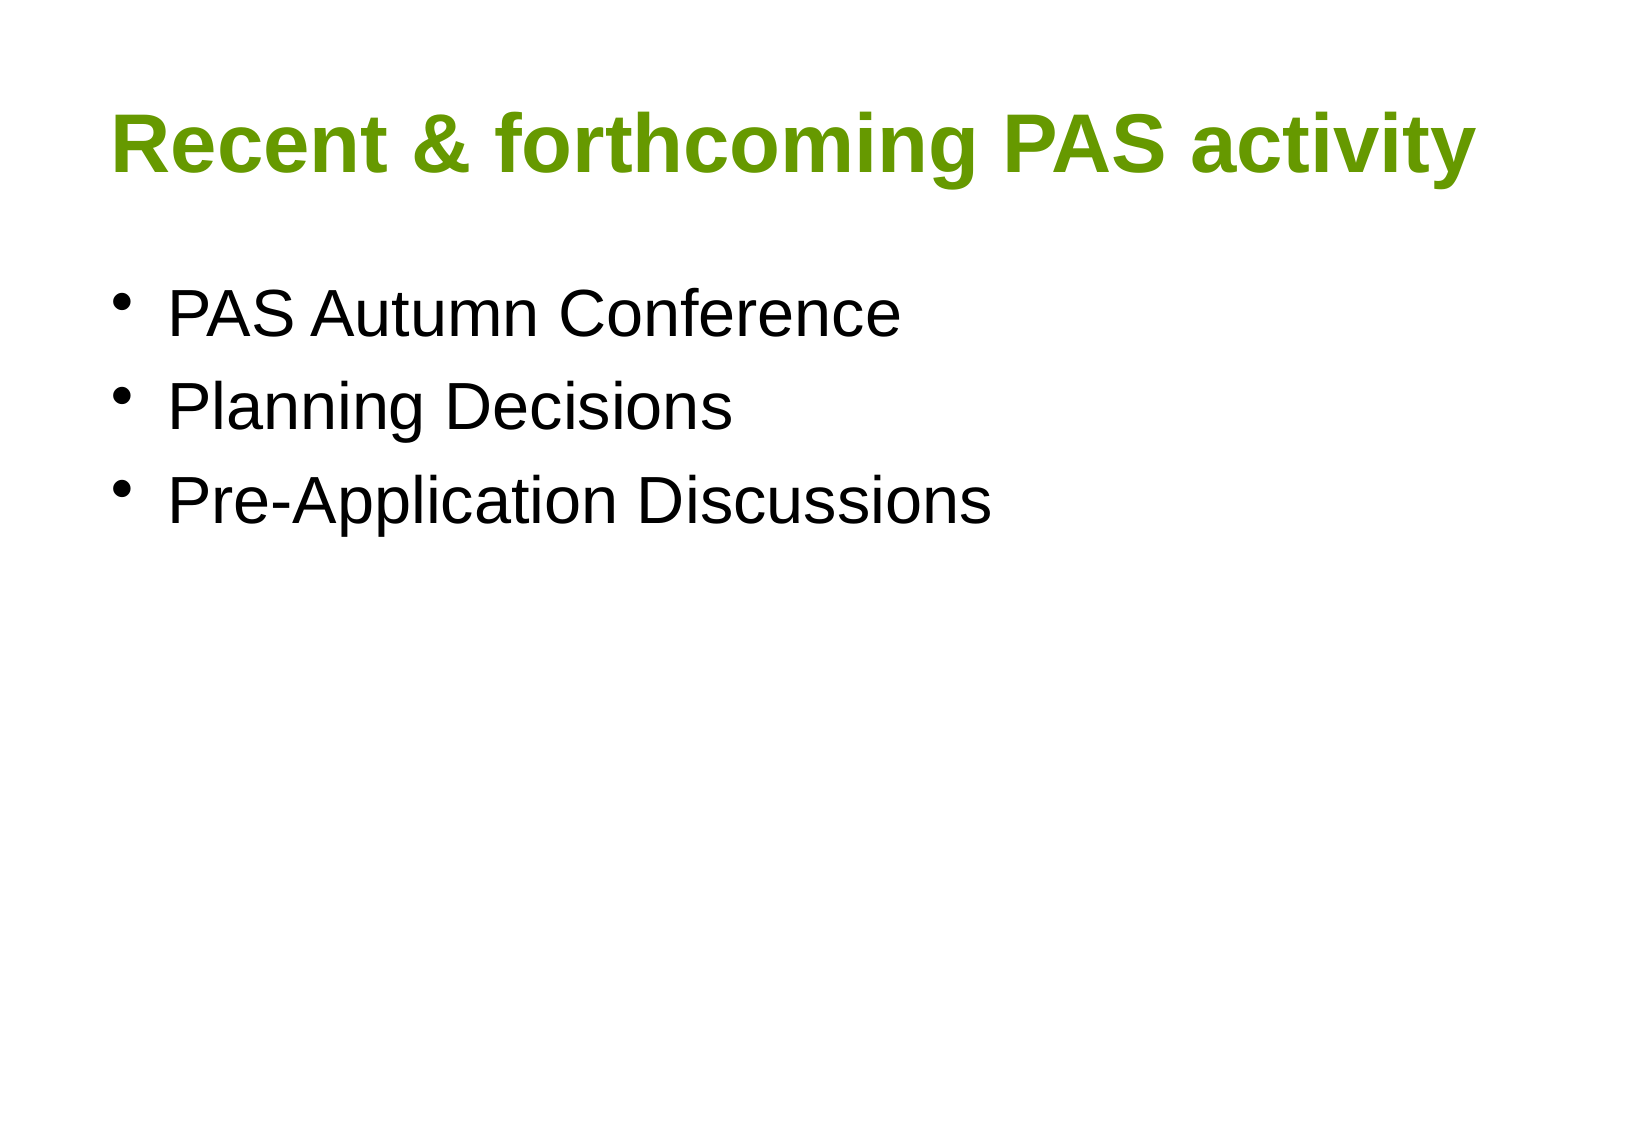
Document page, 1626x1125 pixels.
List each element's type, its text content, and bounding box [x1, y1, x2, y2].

title Recent & forthcoming PAS activity [95, 45, 1559, 233]
list PAS Autumn Conference Planning Decisions Pre-Application Discussions [95, 262, 1559, 1005]
